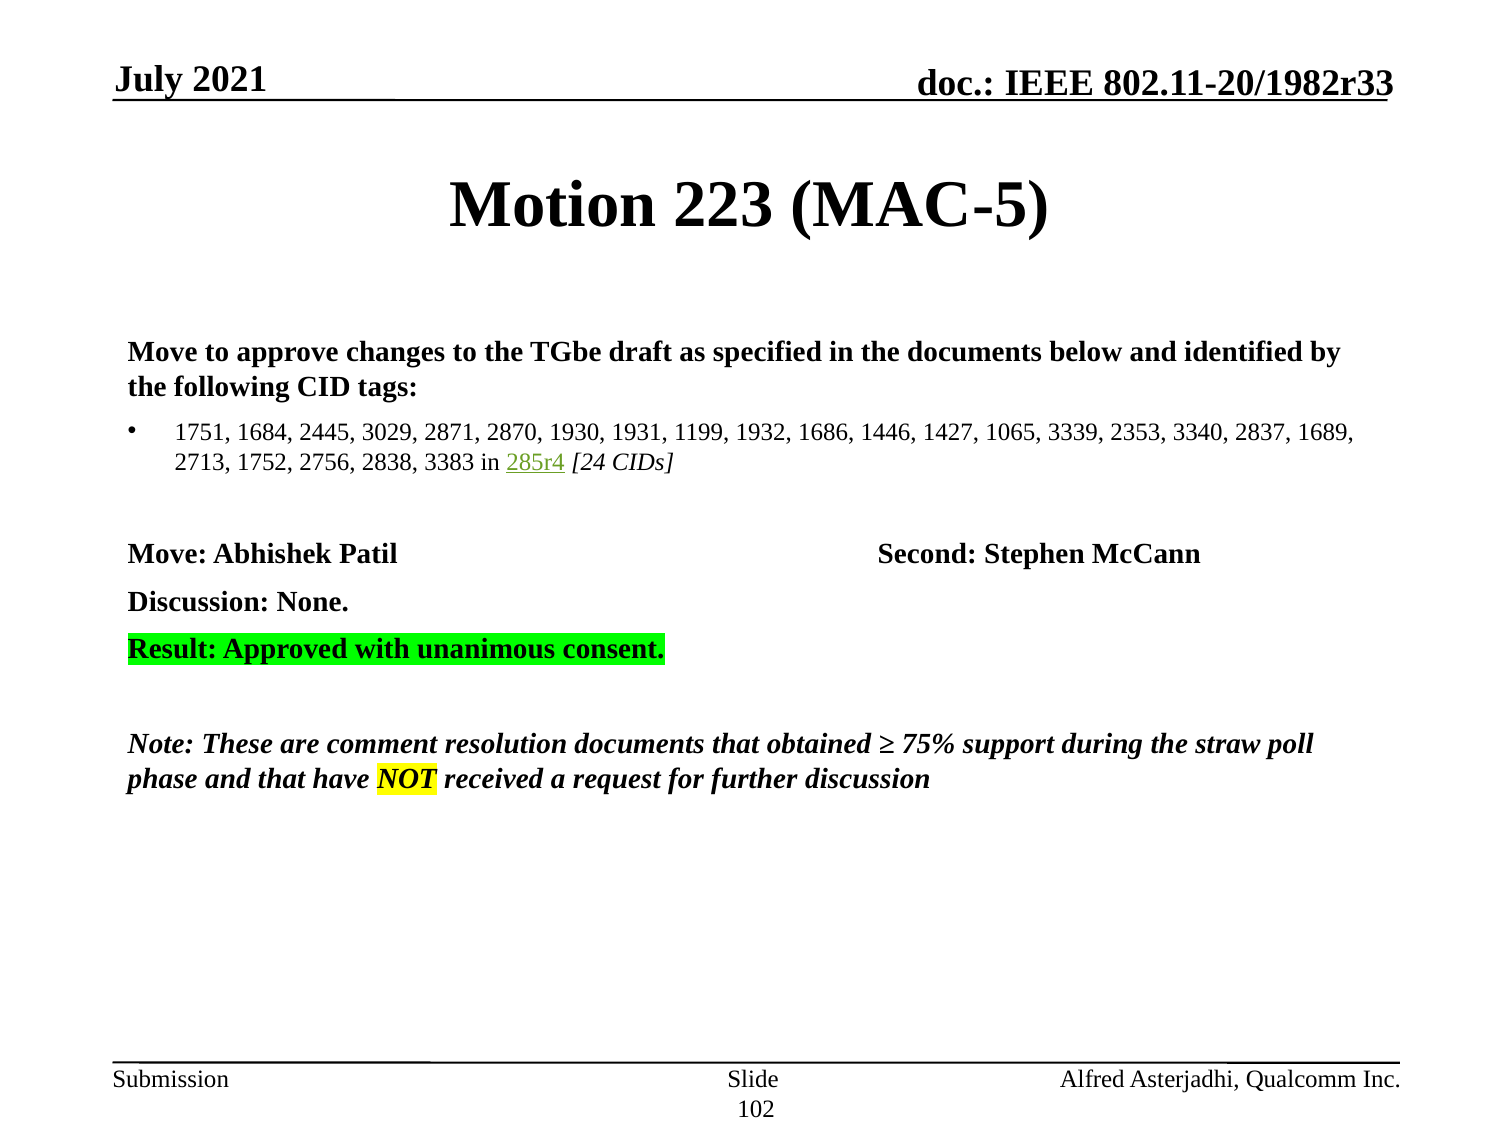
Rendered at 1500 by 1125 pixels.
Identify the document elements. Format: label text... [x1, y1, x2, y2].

slide_number Slide 102 [712, 1061, 800, 1123]
title Motion 223 (MAC-5) [112, 112, 1388, 288]
list Move to approve changes to the TGbe draft as specified in the documents below and identified by the following CID tags: 1751, 1684, 2445, 3029, 2871, 2870, 1930, 1931, 1199, 1932, 1686, 1446, 1427, 1065, 3339, 2353, 3340, 2837, 1689, 2713, 1752, 2756, 2838, 3383 in 285r4 [24 CIDs] Move: Abhishek Patil Second: Stephen McCann Discussion: None. Result: Approved with unanimous consent. Note: These are comment resolution documents that obtained ≥ 75% support during the straw poll phase and that have NOT received a request for further discussion [112, 324, 1388, 1063]
footer Alfred Asterjadhi, Qualcomm Inc. [878, 1061, 1402, 1093]
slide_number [114, 54, 423, 100]
